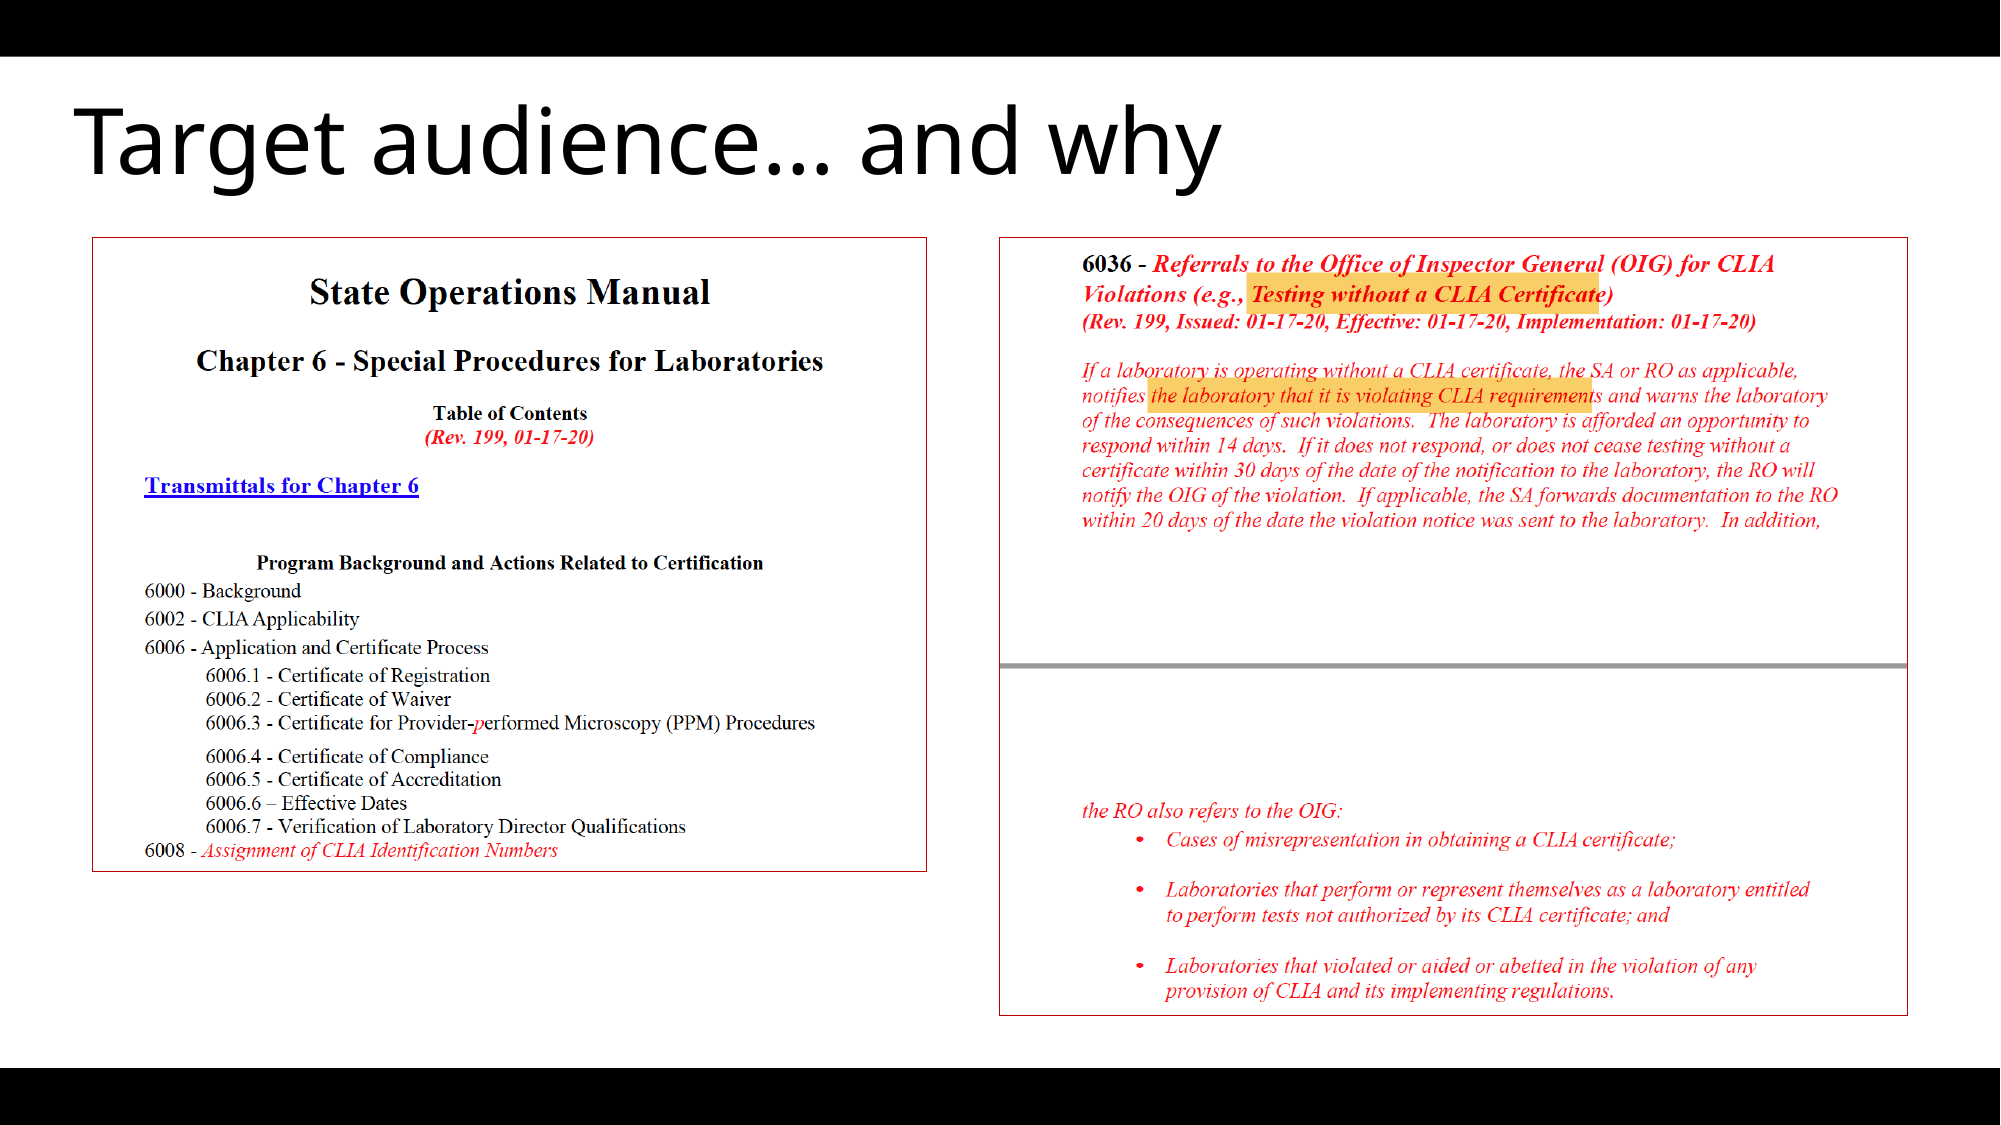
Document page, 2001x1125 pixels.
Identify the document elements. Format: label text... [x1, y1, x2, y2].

text_box [0, 0, 2000, 58]
title Target audience… and why [58, 58, 1784, 254]
picture [999, 237, 1907, 1016]
text_box [0, 1067, 2000, 1125]
picture [92, 237, 927, 872]
